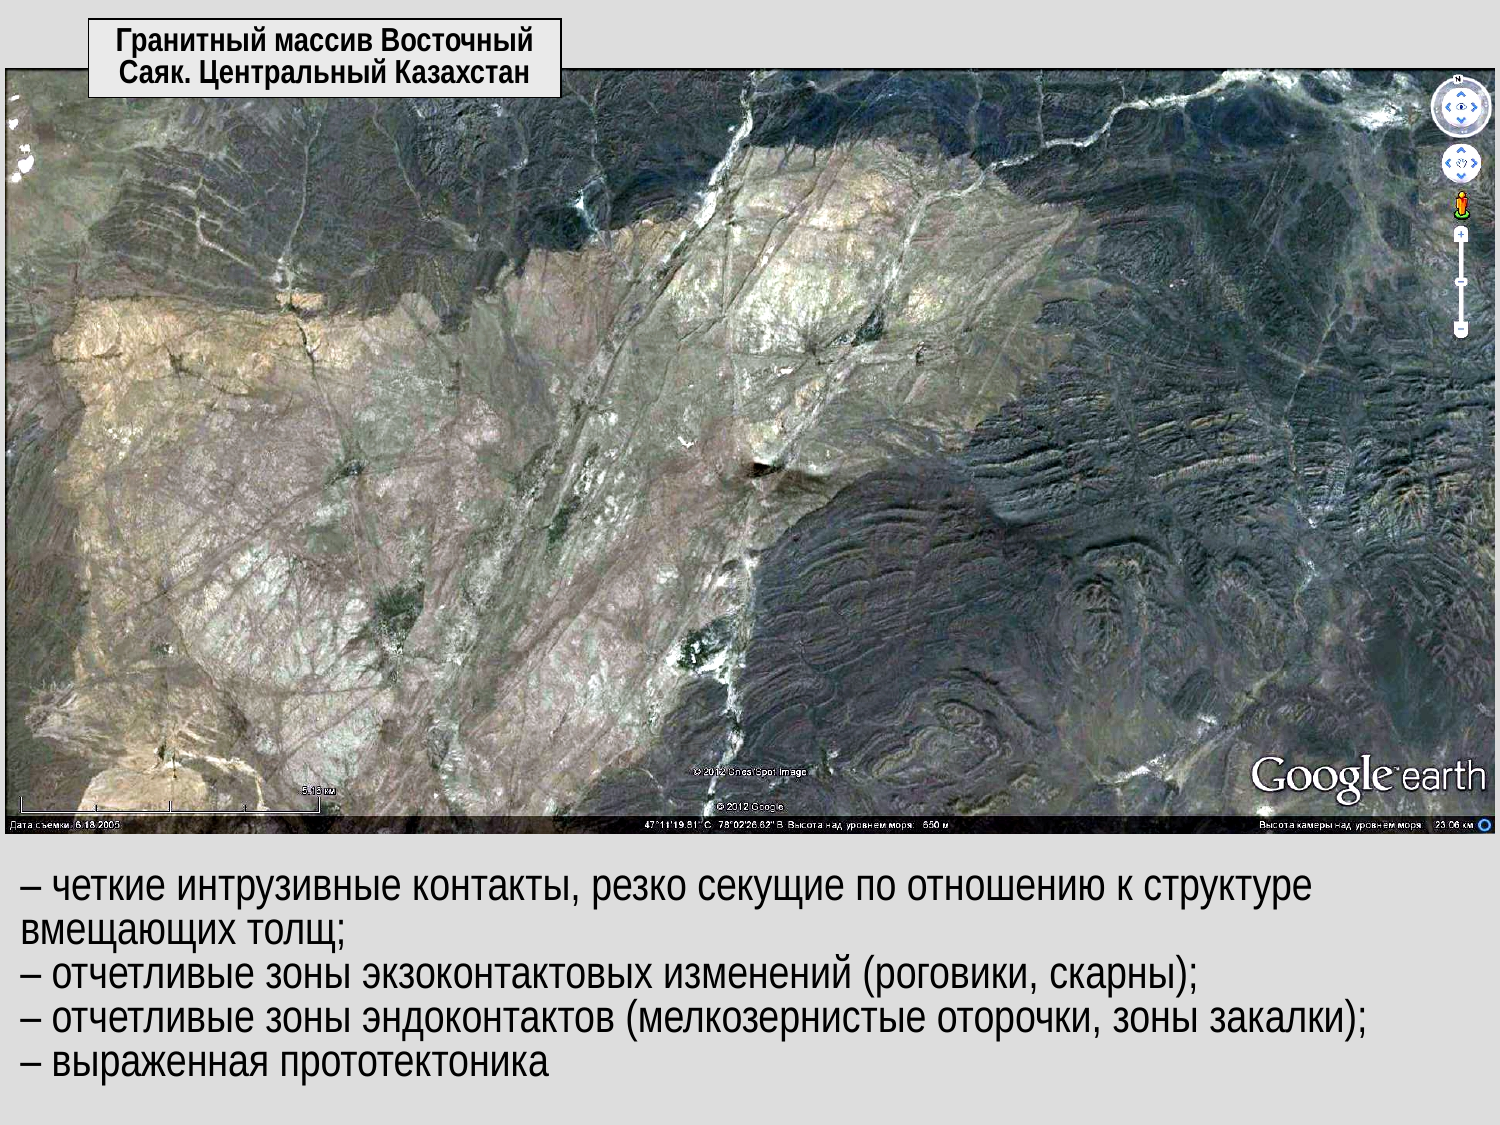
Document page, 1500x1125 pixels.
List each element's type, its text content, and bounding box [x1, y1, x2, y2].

picture [5, 68, 1495, 834]
text_box – четкие интрузивные контакты, резко секущие по отношению к структуре вмещающих толщ; – отчетливые зоны экзоконтактовых изменений (роговики, скарны); – отчетливые зоны эндоконтактов (мелкозернистые оторочки, зоны закалки); – выраженная прототектоника [5, 857, 1400, 1093]
text_box Гранитный массив Восточный Саяк. Центральный Казахстан [88, 18, 562, 66]
